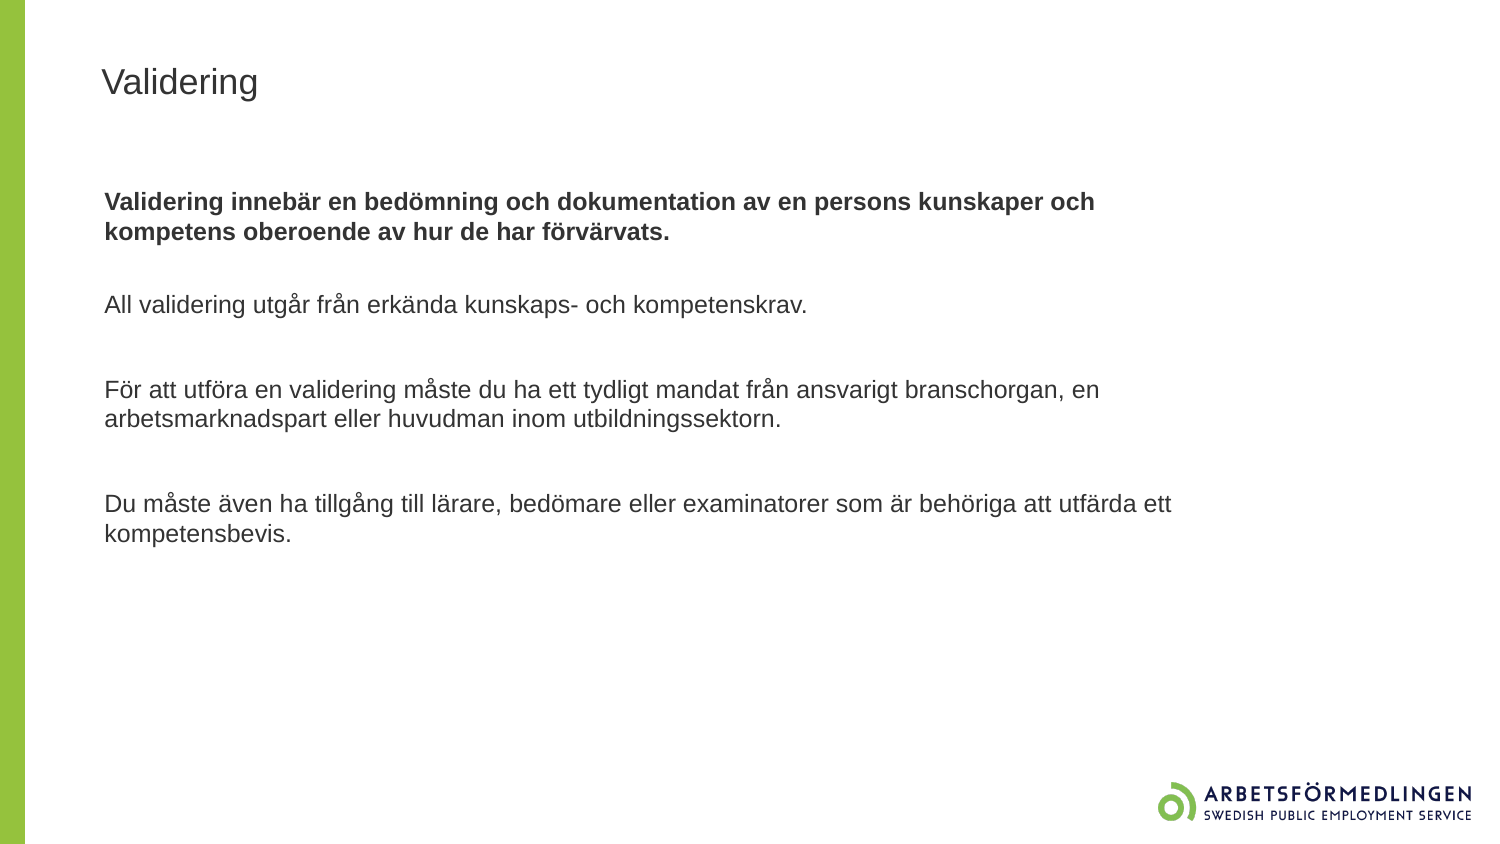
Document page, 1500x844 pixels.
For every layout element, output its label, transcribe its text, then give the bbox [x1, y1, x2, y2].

list [69, 145, 1399, 602]
title Validering [101, 58, 1440, 146]
text_box Validering innebär en bedömning och dokumentation av en persons kunskaper och kompetens oberoende av hur de har förvärvats. All validering utgår från erkända kunskaps- och kompetenskrav. För att utföra en validering måste du ha ett tydligt mandat från ansvarigt branschorgan, en arbetsmarknadspart eller huvudman inom utbildningssektorn. Du måste även ha tillgång till lärare, bedömare eller examinatorer som är behöriga att utfärda ett kompetensbevis. [89, 178, 1194, 556]
picture [1158, 782, 1471, 821]
